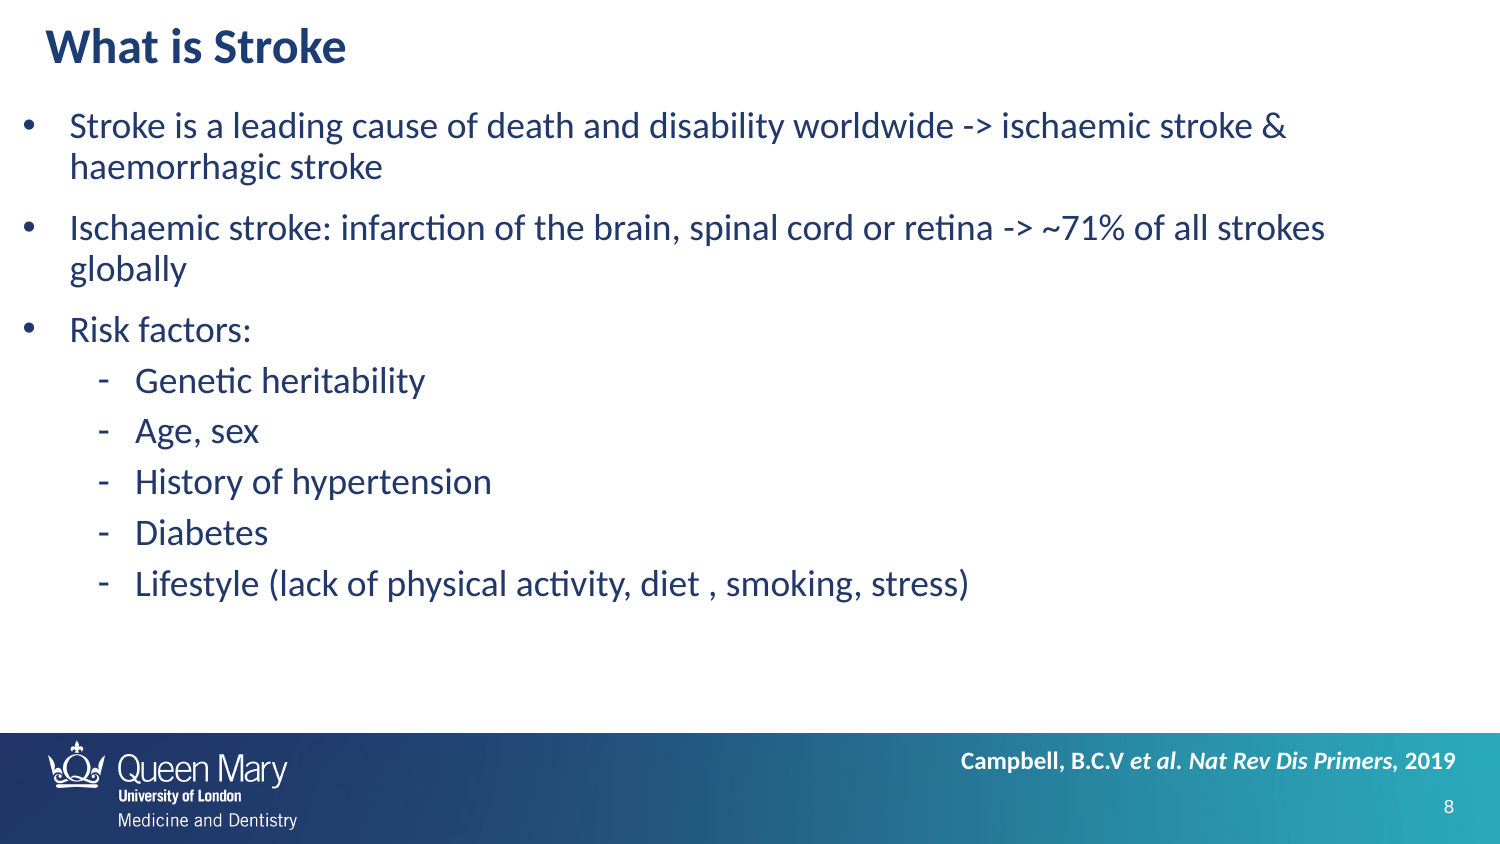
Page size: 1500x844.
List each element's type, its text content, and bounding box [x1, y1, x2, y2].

list Stroke is a leading cause of death and disability worldwide -> ischaemic stroke & haemorrhagic stroke Ischaemic stroke: infarction of the brain, spinal cord or retina -> ~71% of all strokes globally Risk factors: Genetic heritability Age, sex History of hypertension Diabetes Lifestyle (lack of physical activity, diet , smoking, stress) [7, 99, 1441, 637]
text_box Campbell, B.C.V et al. Nat Rev Dis Primers, 2019 [946, 737, 1500, 782]
list What is Stroke [30, 13, 1454, 184]
picture [0, 733, 1500, 844]
